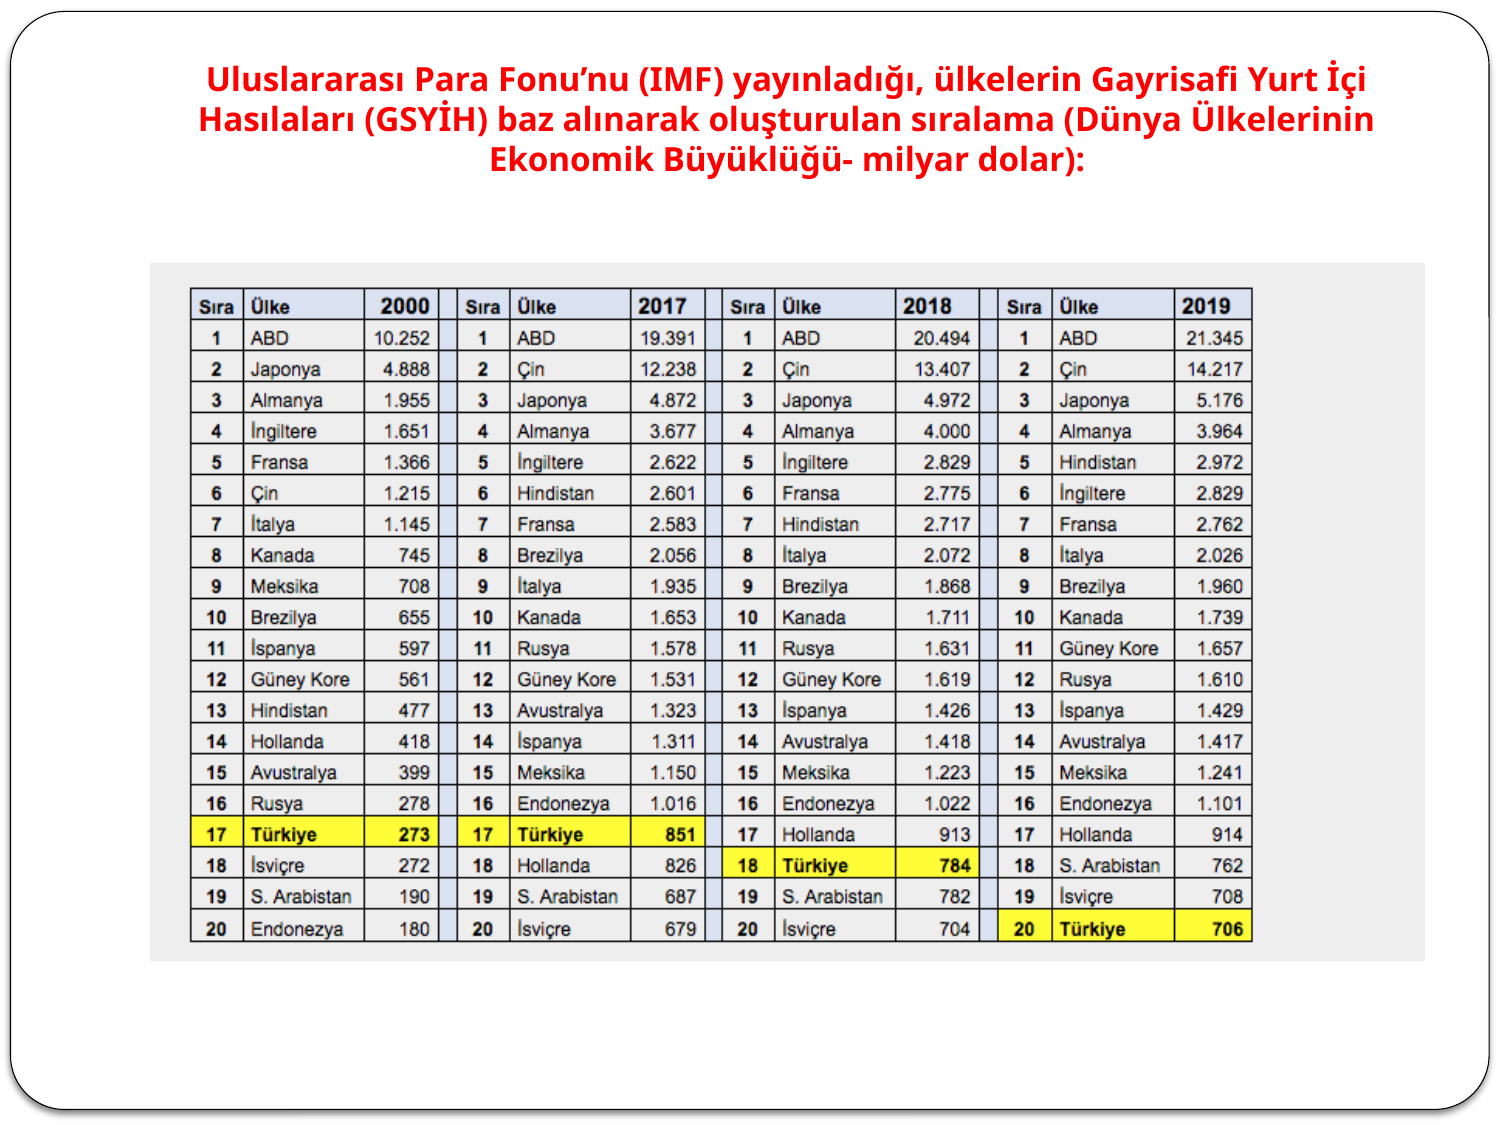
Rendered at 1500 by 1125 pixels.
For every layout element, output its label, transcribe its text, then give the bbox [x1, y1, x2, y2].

title Uluslararası Para Fonu’nu (IMF) yayınladığı, ülkelerin Gayrisafi Yurt İçi Hasılaları (GSYİH) baz alınarak oluşturulan sıralama (Dünya Ülkelerinin Ekonomik Büyüklüğü- milyar dolar): [150, 45, 1425, 233]
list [149, 263, 1426, 962]
